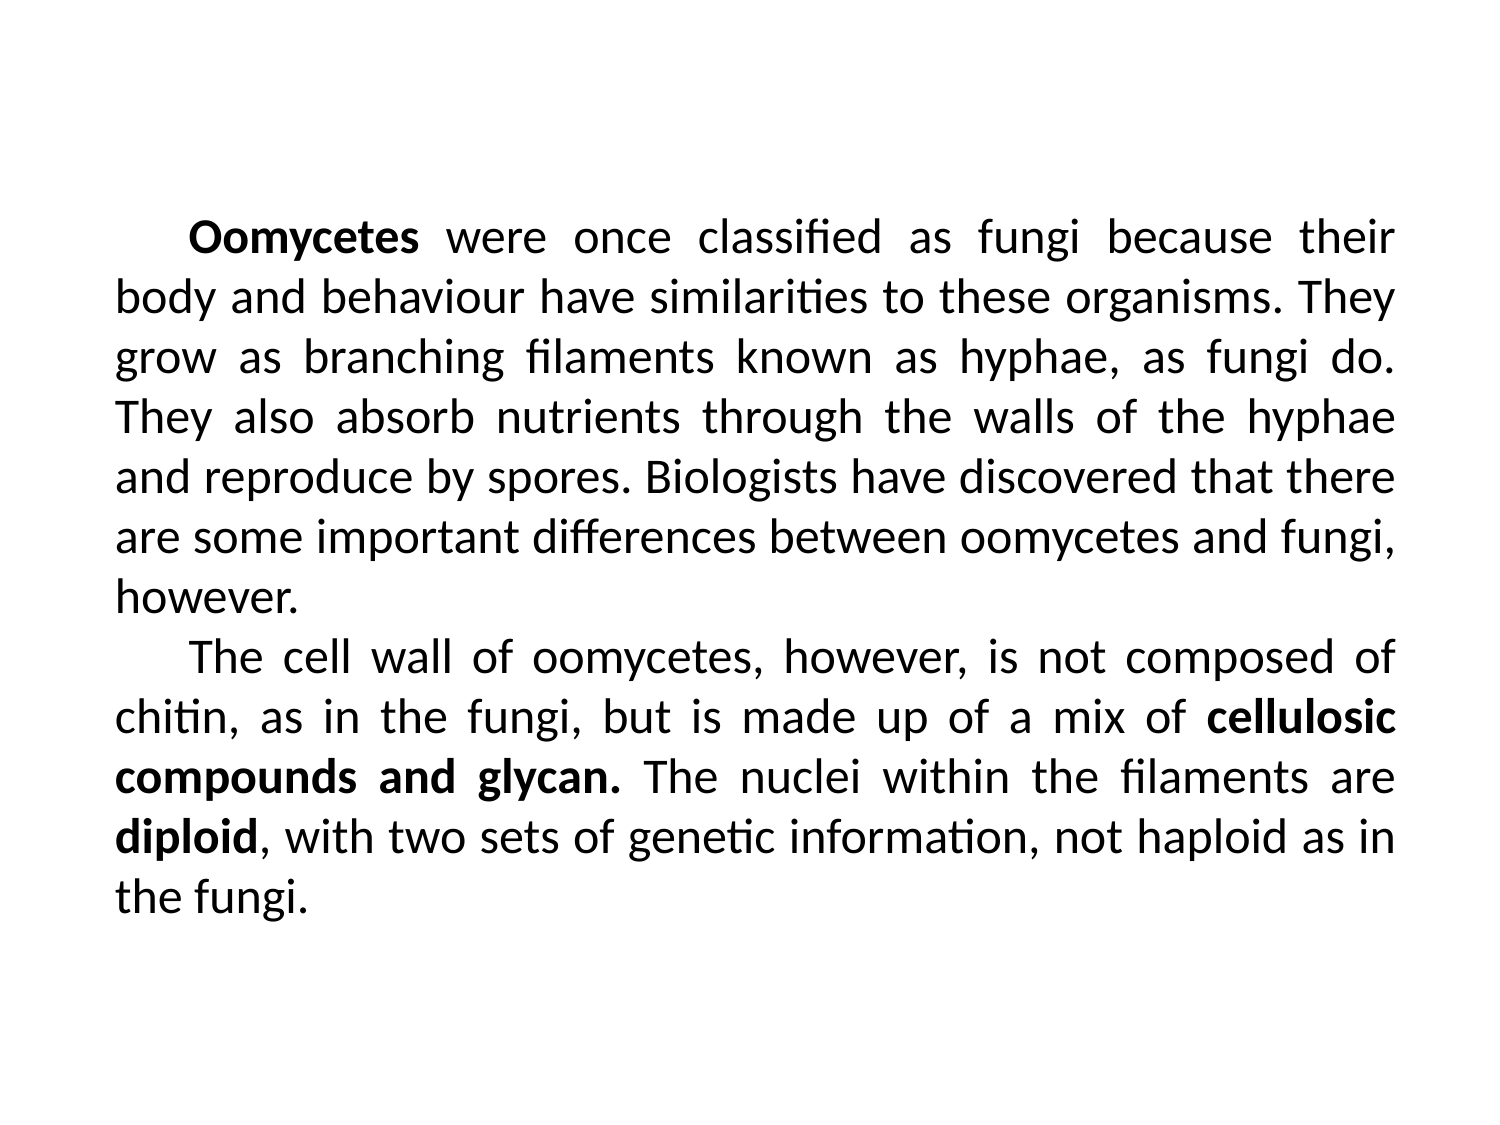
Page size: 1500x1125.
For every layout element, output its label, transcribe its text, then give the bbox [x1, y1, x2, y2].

text_box Oomycetes were once classified as fungi because their body and behaviour have similarities to these organisms. They grow as branching filaments known as hyphae, as fungi do. They also absorb nutrients through the walls of the hyphae and reproduce by spores. Biologists have discovered that there are some important differences between oomycetes and fungi, however. The cell wall of oomycetes, however, is not composed of chitin, as in the fungi, but is made up of a mix of cellulosic compounds and glycan. The nuclei within the filaments are diploid, with two sets of genetic information, not haploid as in the fungi. [100, 196, 1412, 931]
